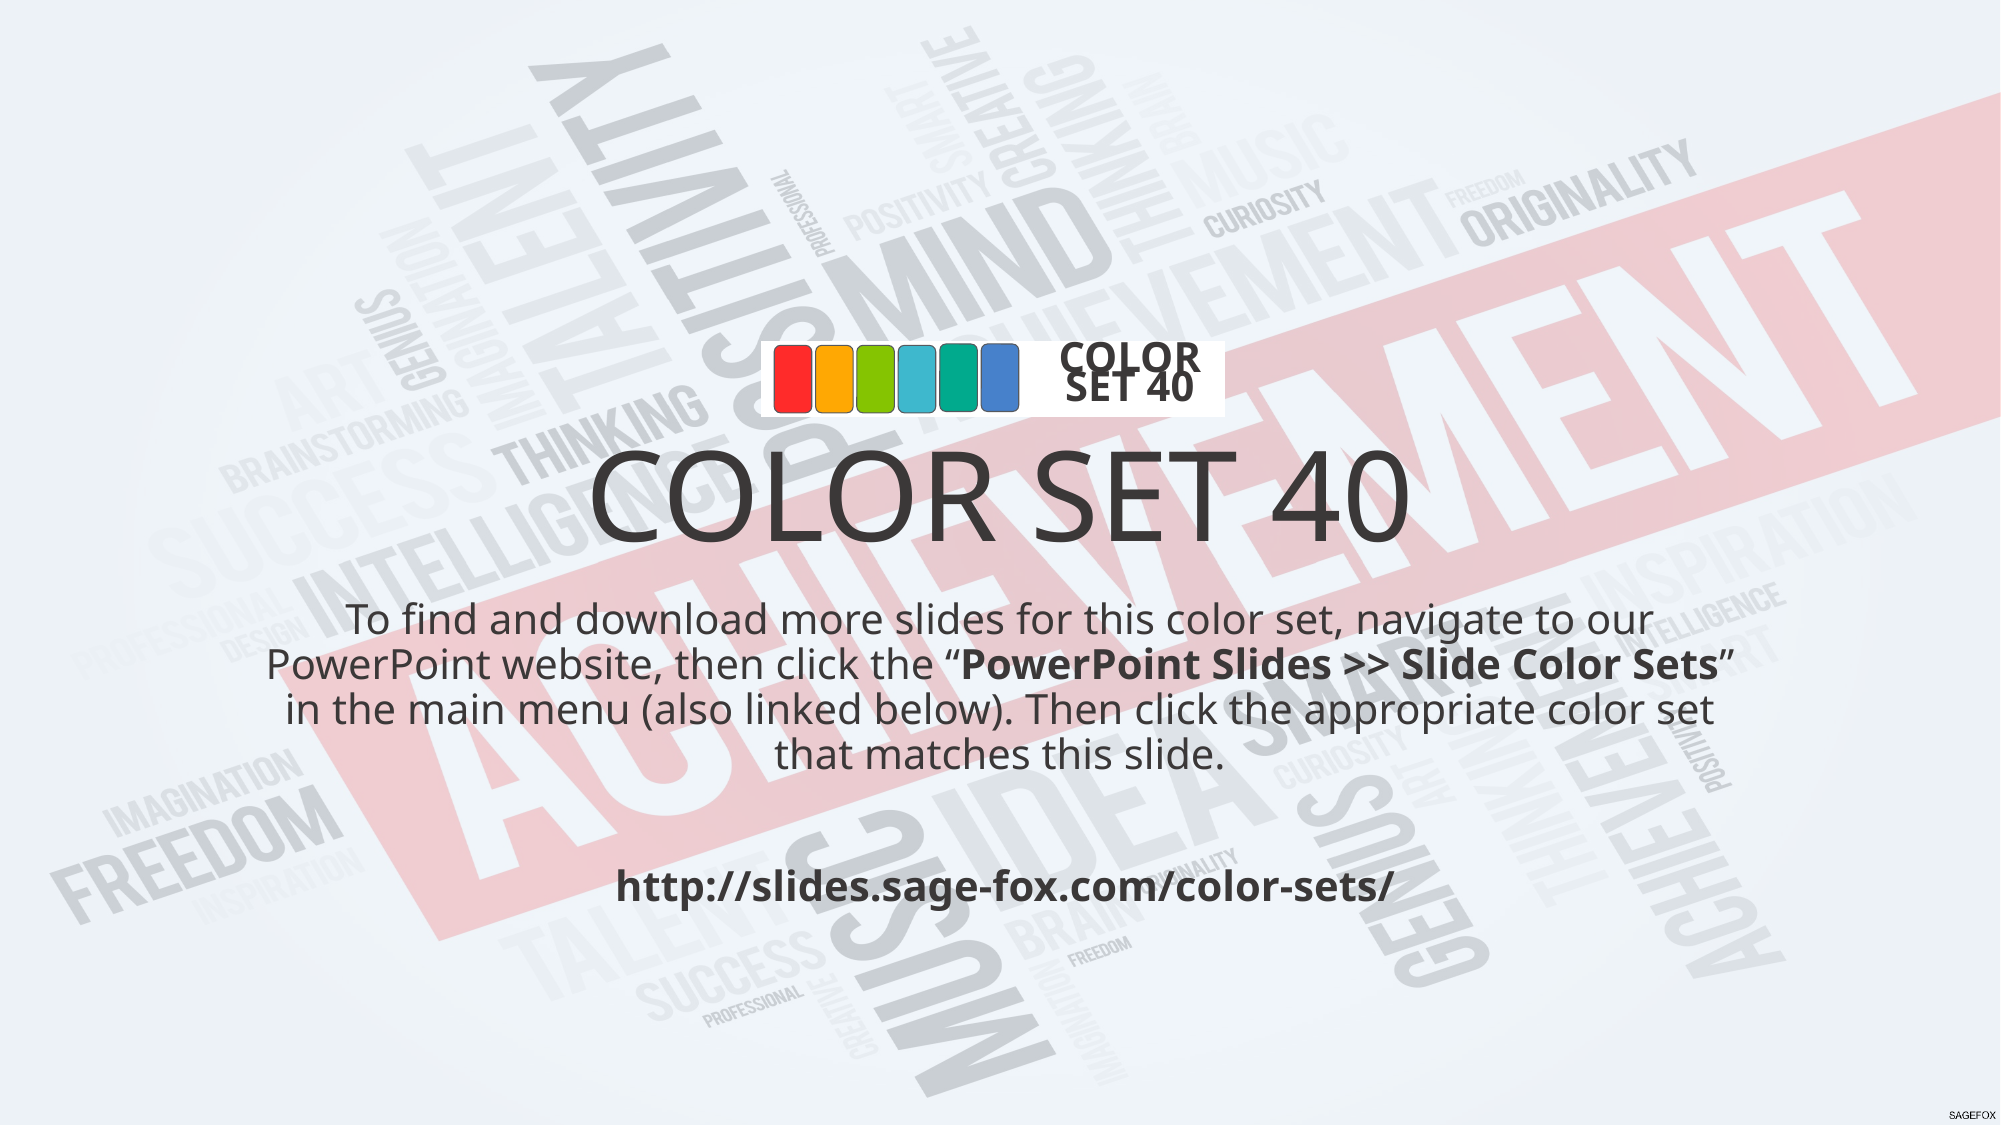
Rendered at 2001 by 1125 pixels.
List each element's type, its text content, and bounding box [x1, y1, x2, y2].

subtitle To find and download more slides for this color set, navigate to our PowerPoint website, then click the “PowerPoint Slides >> Slide Color Sets” in the main menu (also linked below). Then click the appropriate color set that matches this slide. http://slides.sage-fox.com/color-sets/ [249, 590, 1750, 863]
picture [1925, 0, 2001, 1125]
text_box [761, 341, 1239, 419]
title COLOR SET 40 [249, 184, 1750, 576]
